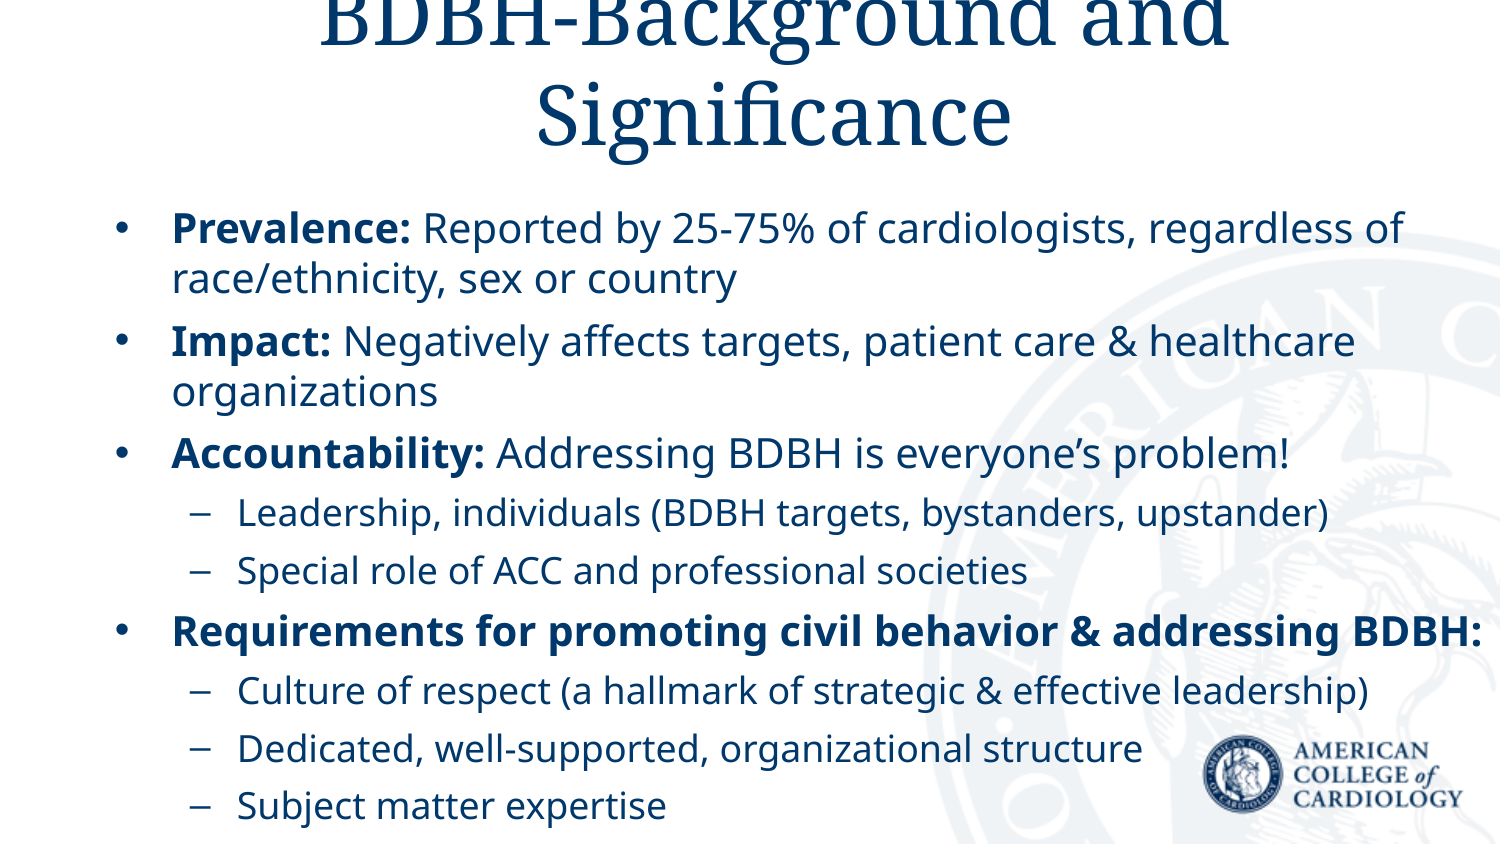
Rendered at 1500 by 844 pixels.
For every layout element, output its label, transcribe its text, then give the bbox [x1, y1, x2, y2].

picture [0, 0, 1500, 844]
title BDBH-Background and Significance [87, 3, 1463, 122]
list Prevalence: Reported by 25-75% of cardiologists, regardless of race/ethnicity, sex or country Impact: Negatively affects targets, patient care & healthcare organizations Accountability: Addressing BDBH is everyone’s problem! Leadership, individuals (BDBH targets, bystanders, upstander) Special role of ACC and professional societies Requirements for promoting civil behavior & addressing BDBH: Culture of respect (a hallmark of strategic & effective leadership) Dedicated, well-supported, organizational structure Subject matter expertise [99, 194, 1500, 844]
